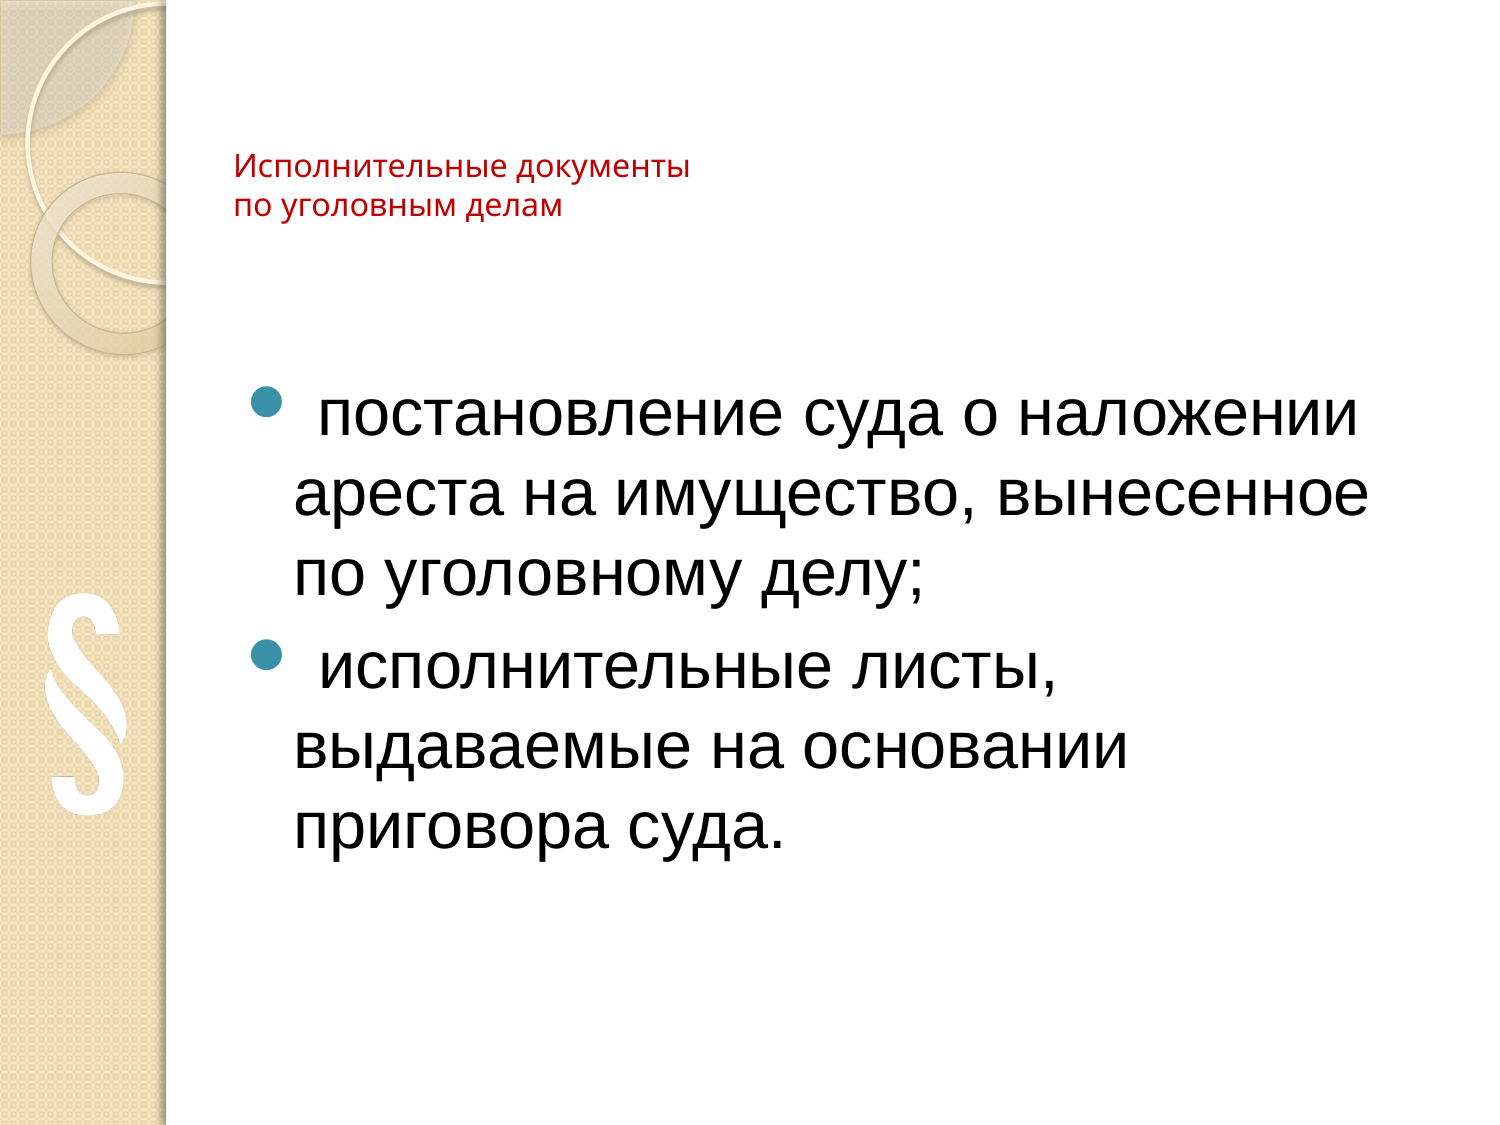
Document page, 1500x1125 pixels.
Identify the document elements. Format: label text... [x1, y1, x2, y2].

title Исполнительные документы по уголовным делам [218, 90, 1466, 278]
picture [0, 550, 127, 859]
list постановление суда о наложении ареста на имущество, вынесенное по уголовному делу; исполнительные листы, выдаваемые на основании приговора суда. [218, 361, 1454, 1030]
